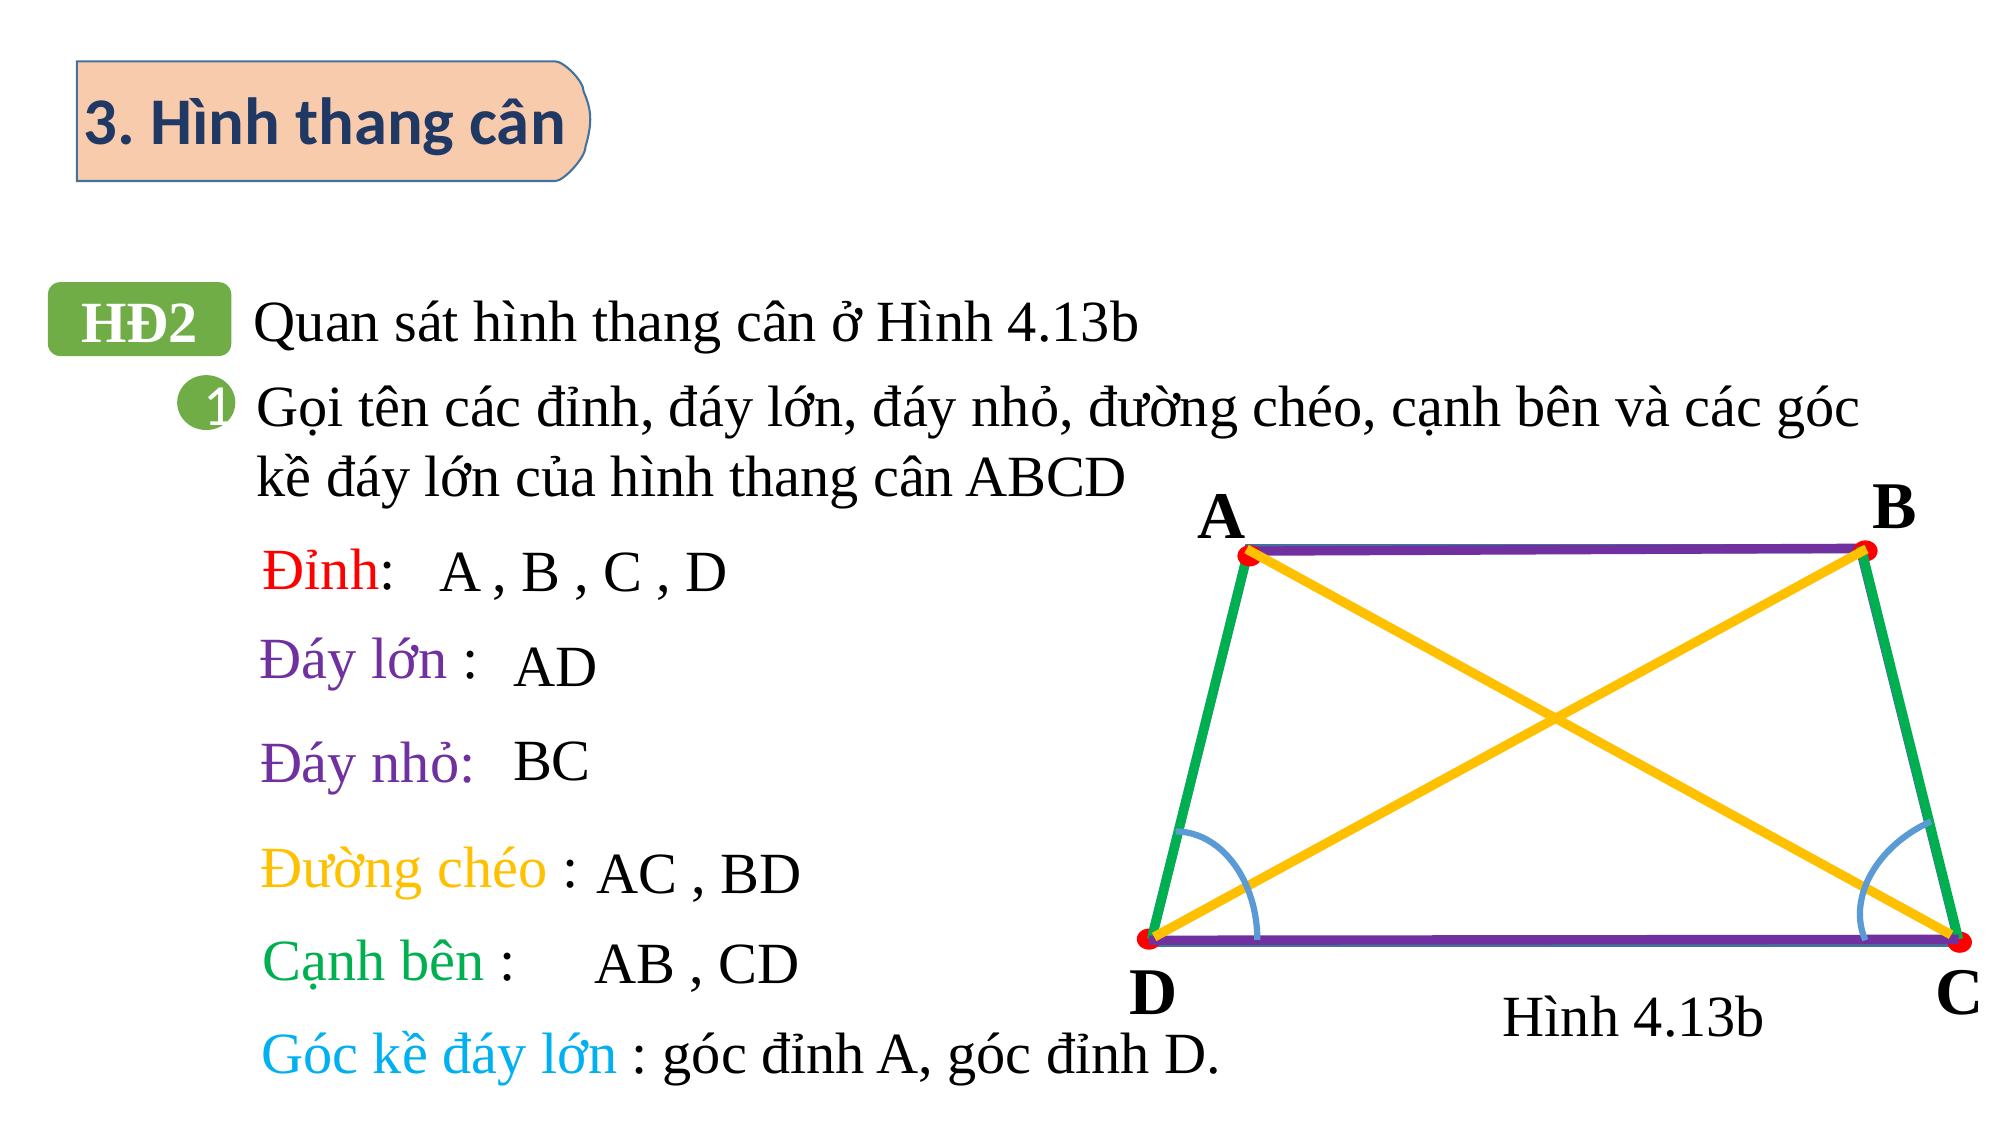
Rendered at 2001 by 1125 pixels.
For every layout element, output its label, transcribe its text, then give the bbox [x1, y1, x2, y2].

text_box D [1111, 939, 1195, 1006]
text_box Gọi tên các đỉnh, đáy lớn, đáy nhỏ, đường chéo, cạnh bên và các góc kề đáy lớn của hình thang cân ABCD [238, 358, 1944, 517]
text_box [582, 83, 592, 159]
text_box Đáy nhỏ: [241, 714, 584, 803]
text_box [1135, 927, 1149, 939]
text_box Đáy lớn : [241, 611, 540, 700]
text_box 1 [176, 374, 237, 432]
text_box [1962, 930, 1973, 939]
text_box Đường chéo : [242, 820, 753, 909]
text_box [75, 165, 578, 183]
text_box 3. Hình thang cân [69, 70, 582, 165]
text_box [75, 60, 572, 70]
text_box Đỉnh: [244, 522, 423, 611]
text_box Quan sát hình thang cân ở Hình 4.13b [207, 274, 1990, 363]
text_box Cạnh bên : [244, 913, 555, 1002]
text_box AD [498, 621, 613, 706]
text_box A , B , C , D [424, 525, 743, 611]
text_box HĐ2 [46, 281, 207, 358]
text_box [1151, 550, 1249, 939]
text_box BC [498, 714, 606, 800]
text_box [1867, 549, 1952, 935]
text_box A [1179, 462, 1262, 549]
text_box AC , BD [581, 827, 817, 913]
text_box Góc kề đáy lớn : góc đỉnh A, góc đỉnh D. [243, 1006, 1290, 1094]
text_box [1154, 549, 1867, 938]
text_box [1860, 546, 1959, 939]
text_box C [1917, 939, 2000, 1038]
text_box AB , CD [579, 917, 815, 1003]
text_box B [1854, 452, 1938, 548]
text_box Hình 4.13b [1484, 969, 1786, 1058]
text_box [1959, 884, 1965, 899]
